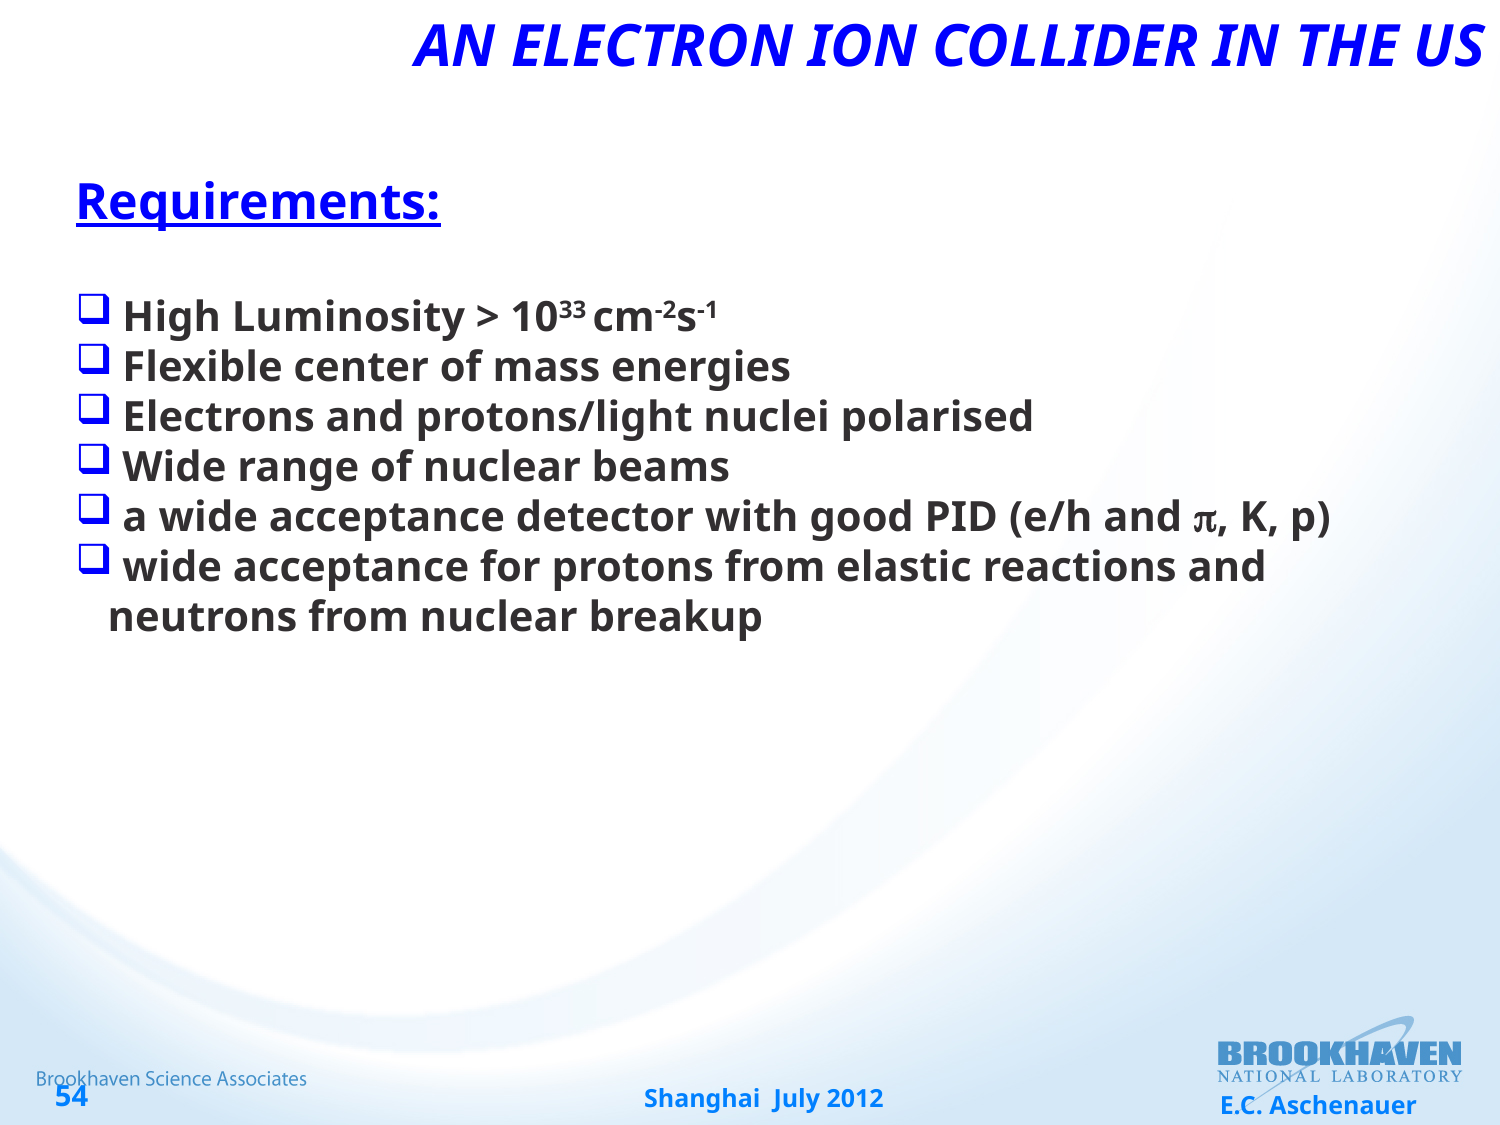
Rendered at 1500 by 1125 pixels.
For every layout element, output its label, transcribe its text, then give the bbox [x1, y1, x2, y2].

slide_number E.C. Aschenauer [1204, 1063, 1481, 1125]
text_box Requirements: High Luminosity > 1033 cm-2s-1 Flexible center of mass energies Electrons and protons/light nuclei polarised Wide range of nuclear beams a wide acceptance detector with good PID (e/h and p, K, p) wide acceptance for protons from elastic reactions and neutrons from nuclear breakup [60, 162, 1346, 697]
footer Shanghai July 2012 [449, 1063, 1080, 1125]
picture [0, 1, 1500, 1125]
title an Electron Ion Collider in the US [124, 0, 1500, 101]
slide_number 54 [3, 1064, 104, 1125]
